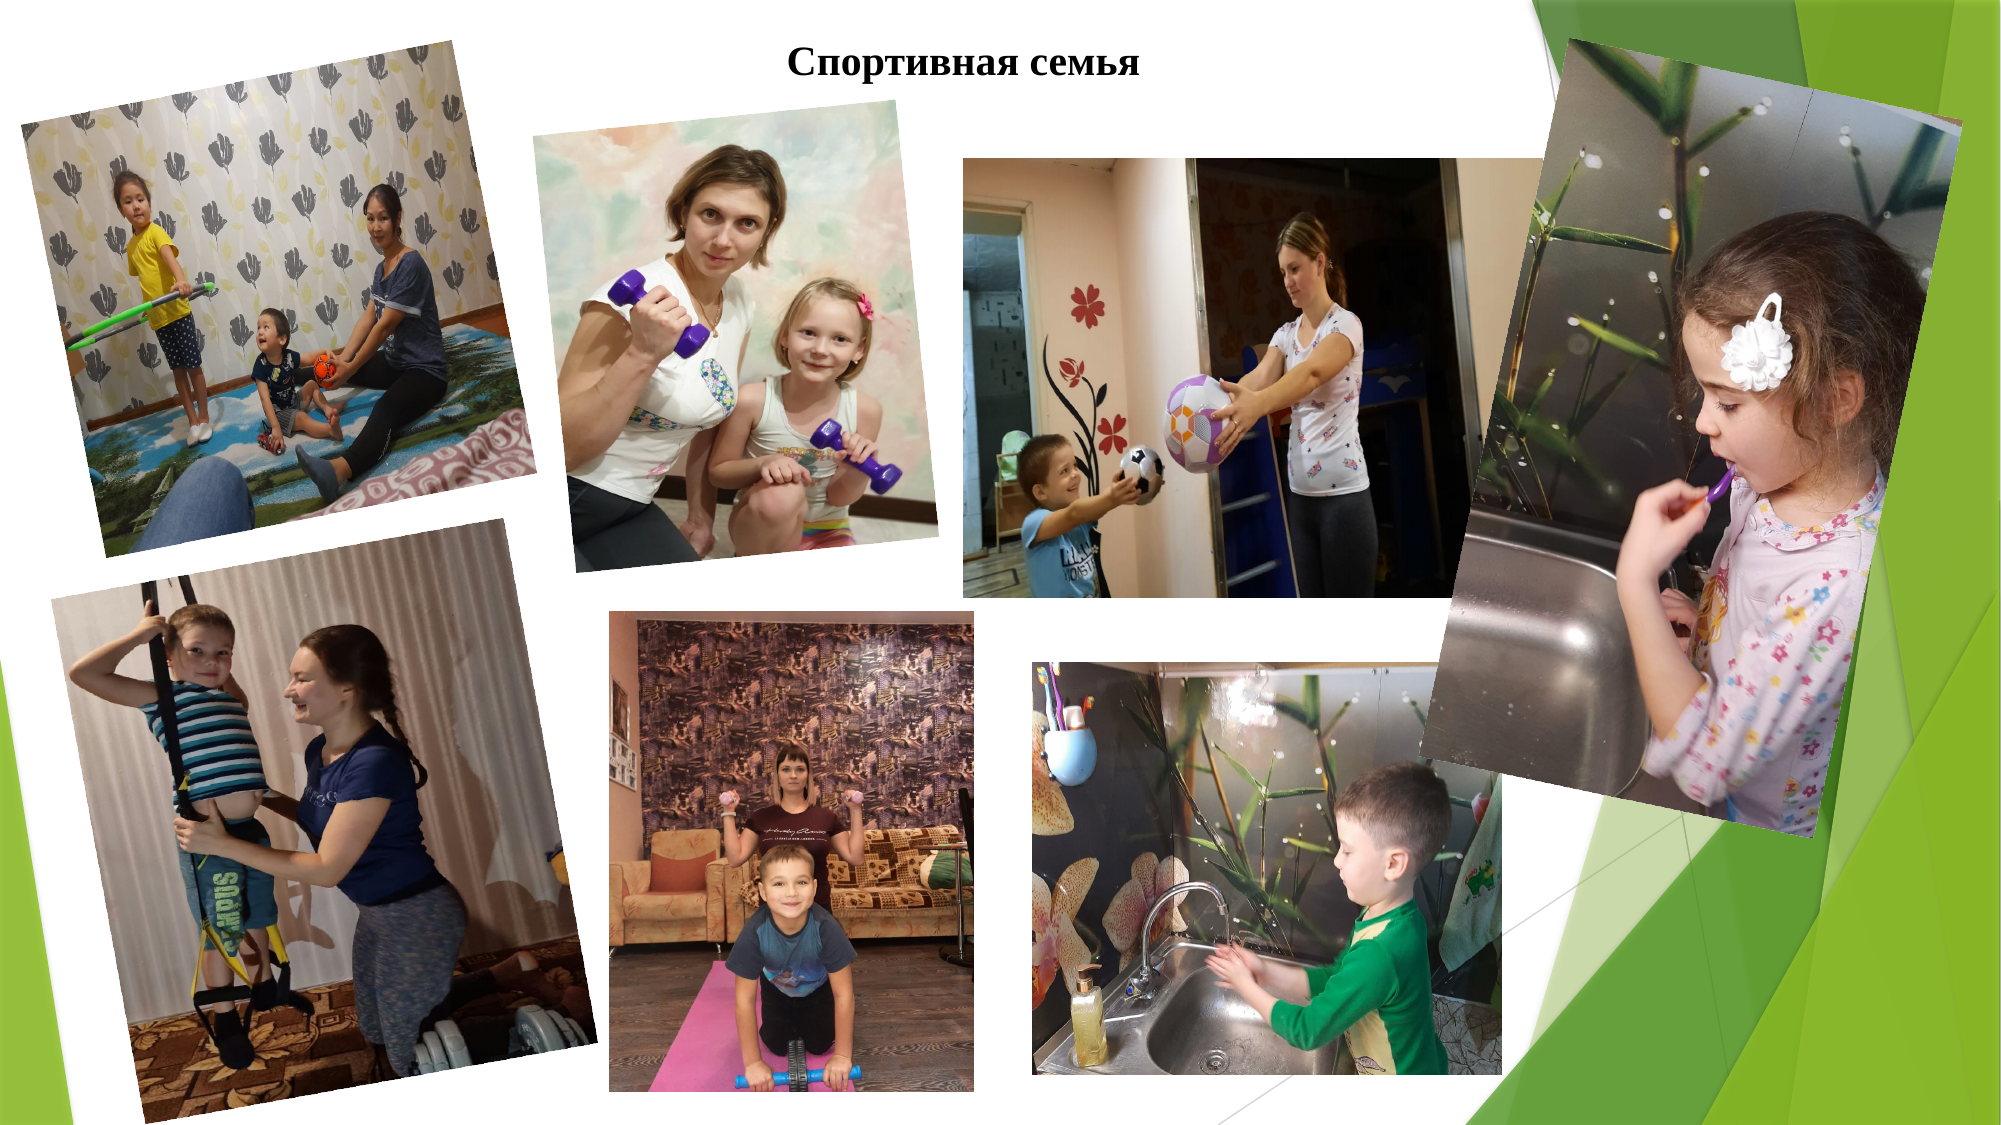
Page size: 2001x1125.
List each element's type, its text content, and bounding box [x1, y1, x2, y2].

picture [962, 39, 1962, 1076]
picture [21, 41, 939, 1123]
title Спортивная семья [258, 26, 1669, 243]
picture [608, 611, 975, 1092]
